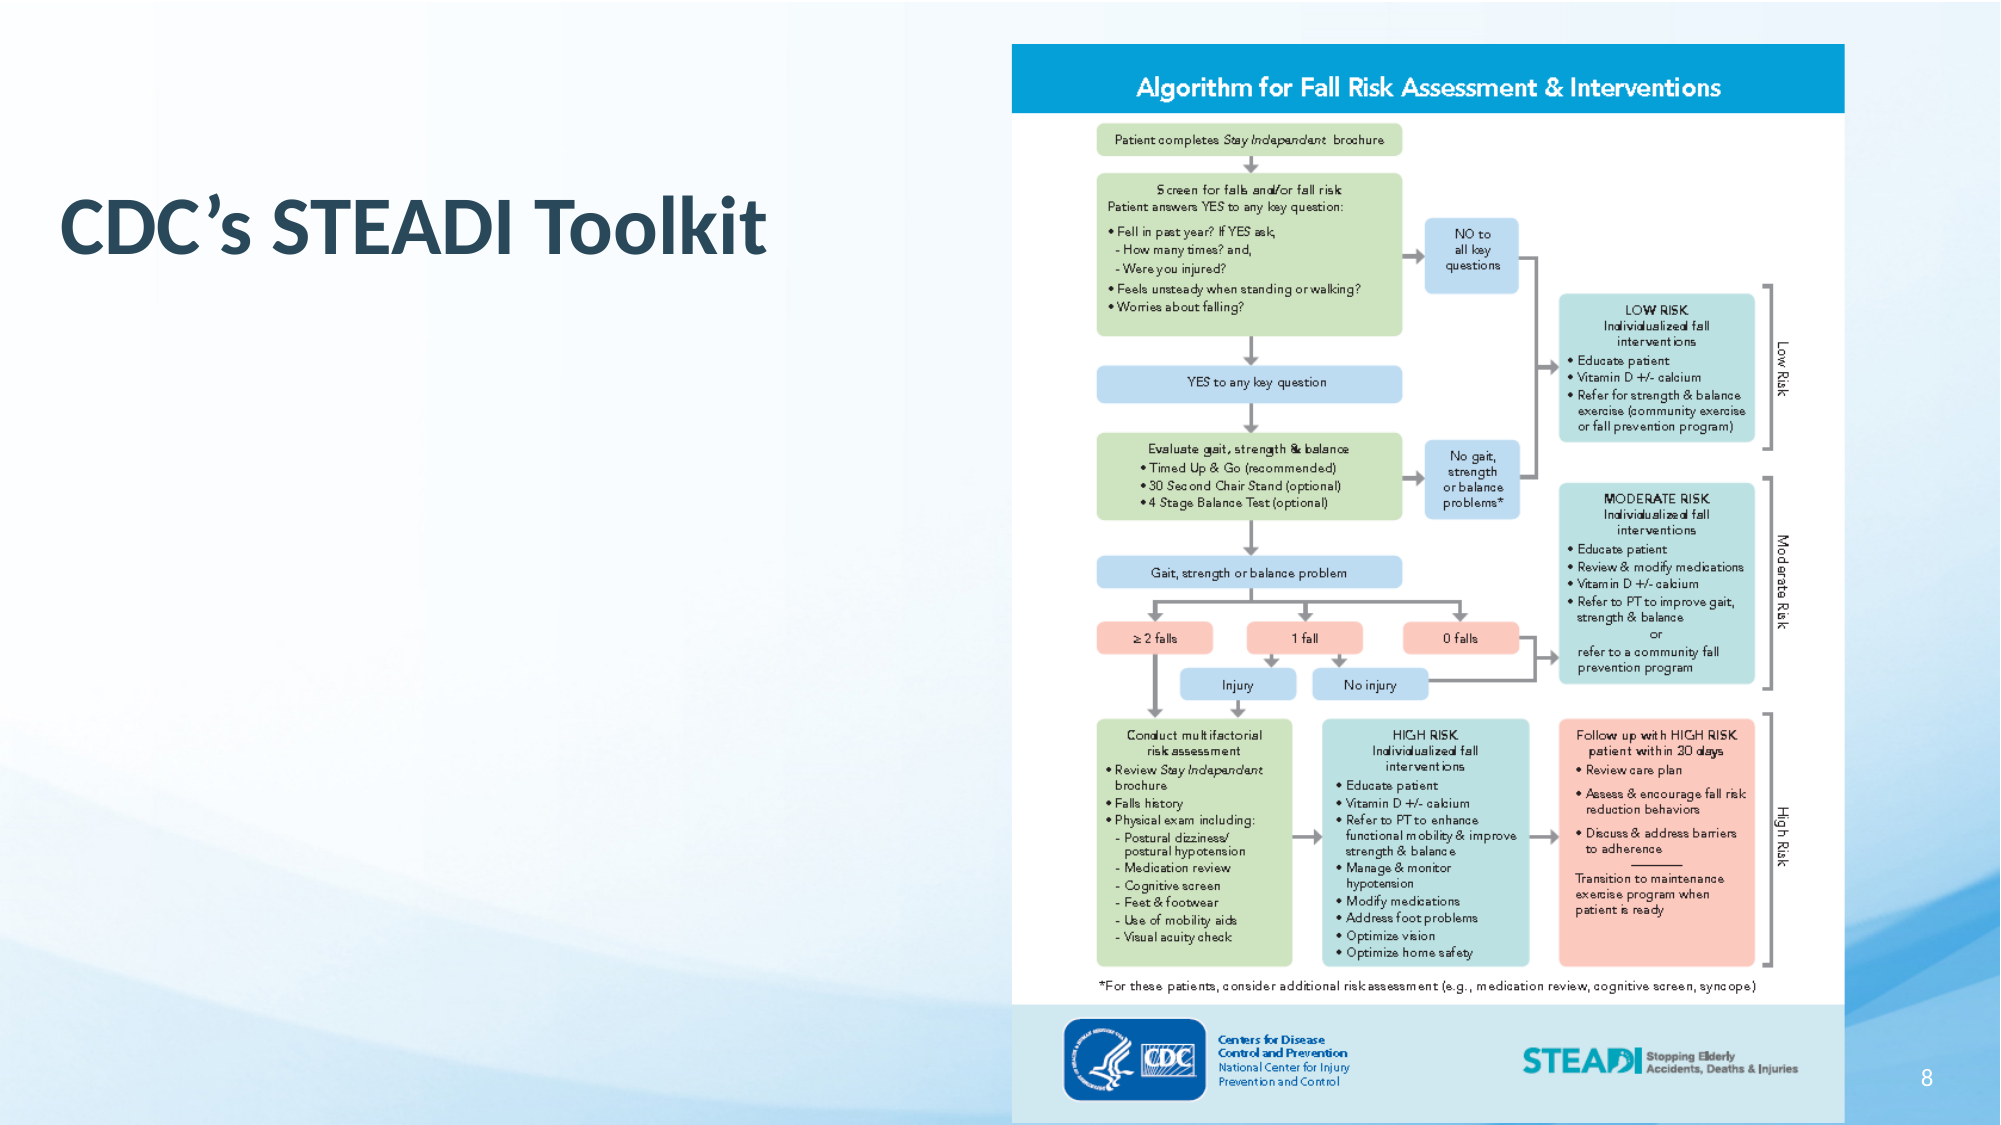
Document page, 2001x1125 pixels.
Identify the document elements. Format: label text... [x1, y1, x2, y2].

picture [0, 2, 2000, 1125]
title CDC’s STEADI Toolkit [45, 44, 819, 279]
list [1011, 44, 1845, 1123]
slide_number 8 [1880, 1053, 1974, 1125]
